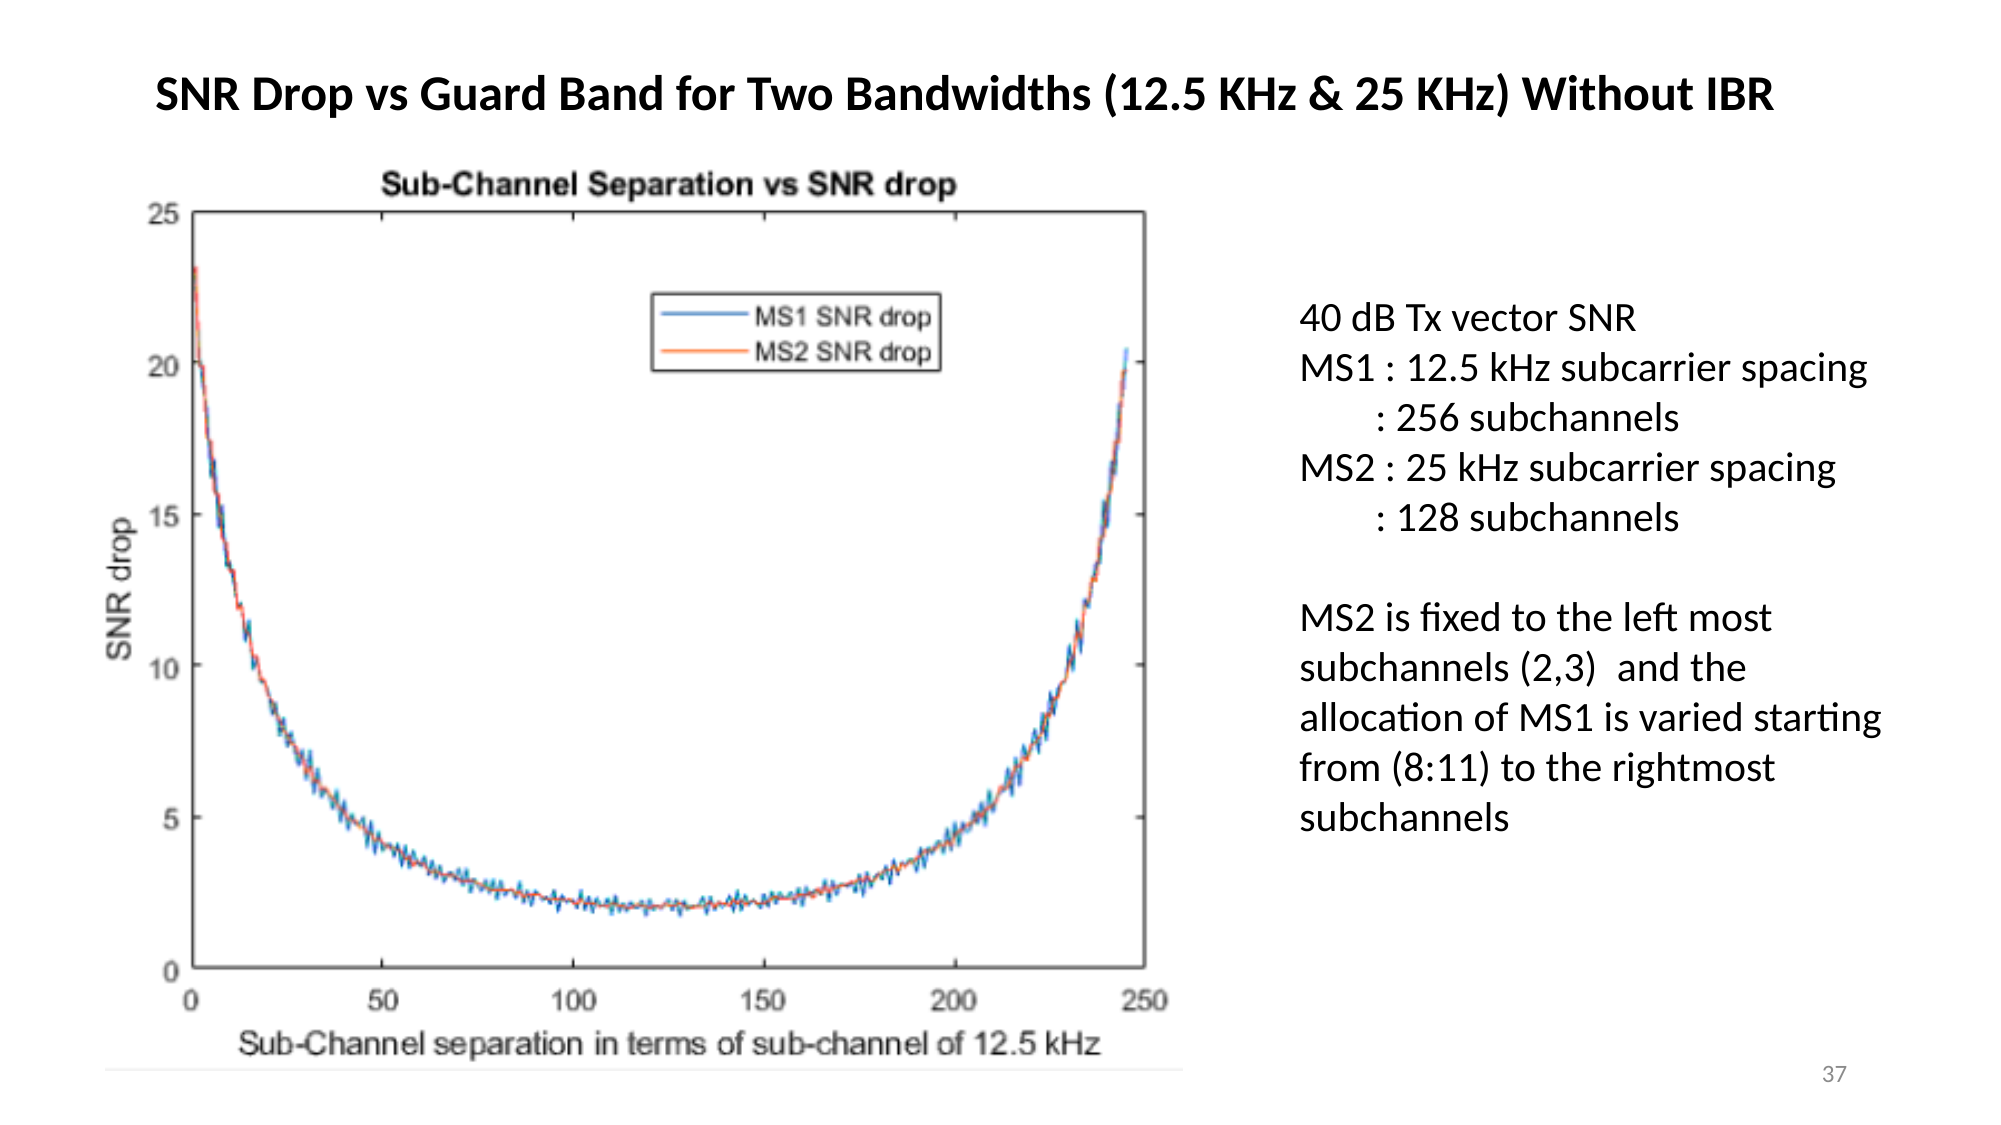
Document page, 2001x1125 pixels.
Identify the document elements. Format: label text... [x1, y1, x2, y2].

text_box 40 dB Tx vector SNR MS1 : 12.5 kHz subcarrier spacing : 256 subchannels MS2 : 25 kHz subcarrier spacing : 128 subchannels MS2 is fixed to the left most subchannels (2,3) and the allocation of MS1 is varied starting from (8:11) to the rightmost subchannels [1284, 282, 1914, 983]
slide_number 37 [1412, 1042, 1863, 1103]
text_box SNR Drop vs Guard Band for Two Bandwidths (12.5 KHz & 25 KHz) Without IBR [68, 53, 1863, 129]
picture [105, 155, 1183, 1071]
